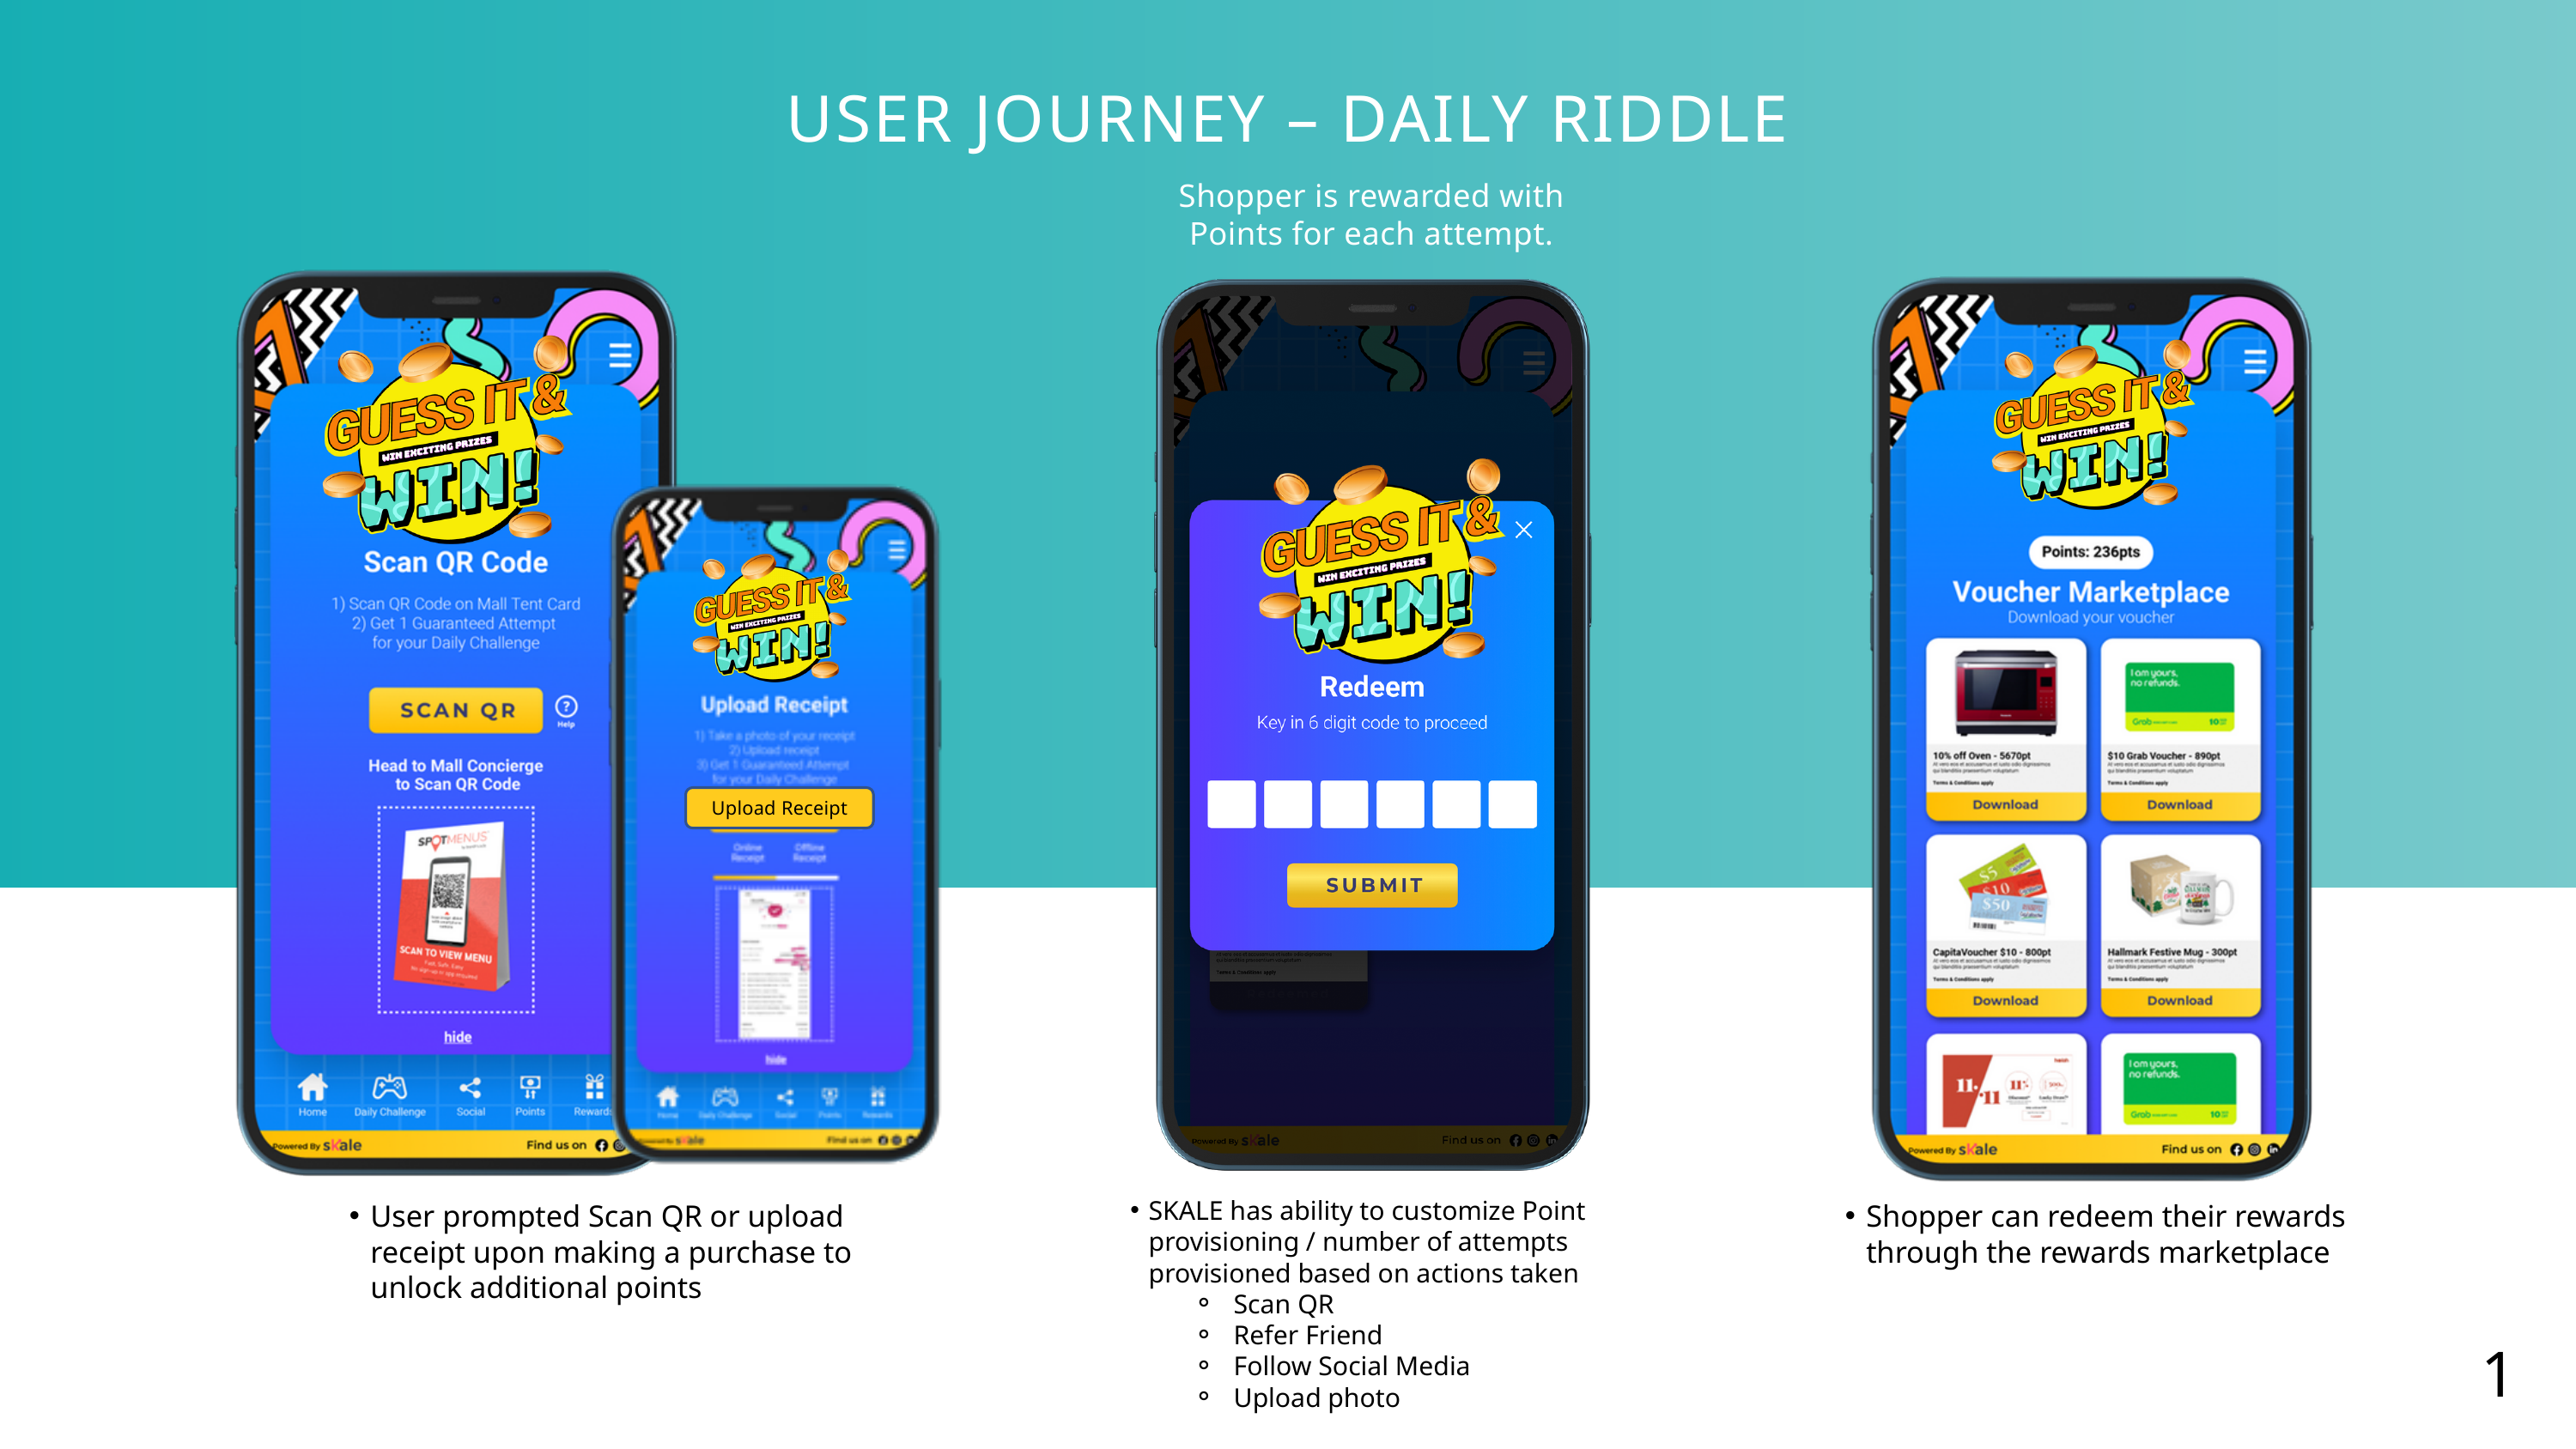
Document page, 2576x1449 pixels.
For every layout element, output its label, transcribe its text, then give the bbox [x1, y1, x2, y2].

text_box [1031, 213, 1712, 1234]
text_box Shopper can redeem their rewards through the rewards marketplace [1824, 1252, 2354, 1269]
picture [0, 0, 2576, 888]
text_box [111, 203, 1032, 1234]
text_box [1747, 211, 2432, 1245]
text_box User prompted Scan QR or upload receipt upon making a purchase to unlock additional points [328, 1240, 920, 1305]
text_box 18 [2481, 1290, 2544, 1449]
text_box SKALE has ability to customize Point provisioning / number of attempts provisioned based on actions taken Scan QR Refer Friend Follow Social Media Upload photo [1111, 1240, 1712, 1413]
